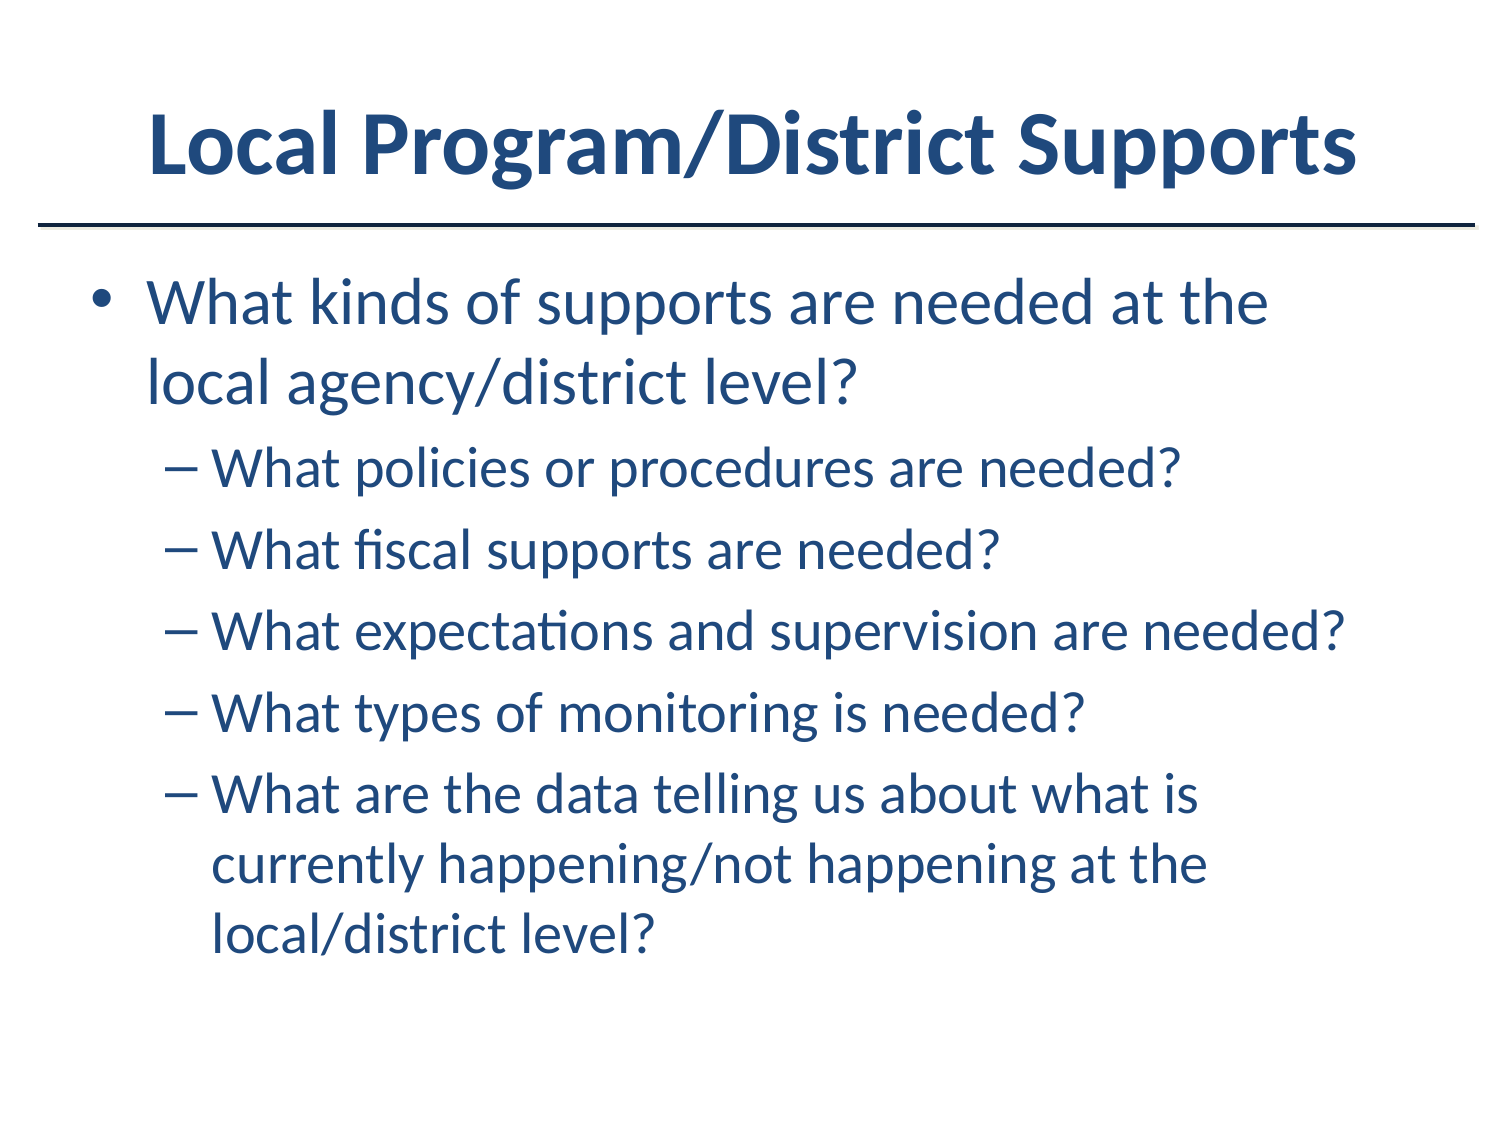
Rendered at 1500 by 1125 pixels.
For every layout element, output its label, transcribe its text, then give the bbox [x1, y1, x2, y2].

title Local Program/District Supports [79, 62, 1429, 213]
list What kinds of supports are needed at the local agency/district level? What policies or procedures are needed? What fiscal supports are needed? What expectations and supervision are needed? What types of monitoring is needed? What are the data telling us about what is currently happening/not happening at the local/district level? [75, 249, 1425, 1005]
